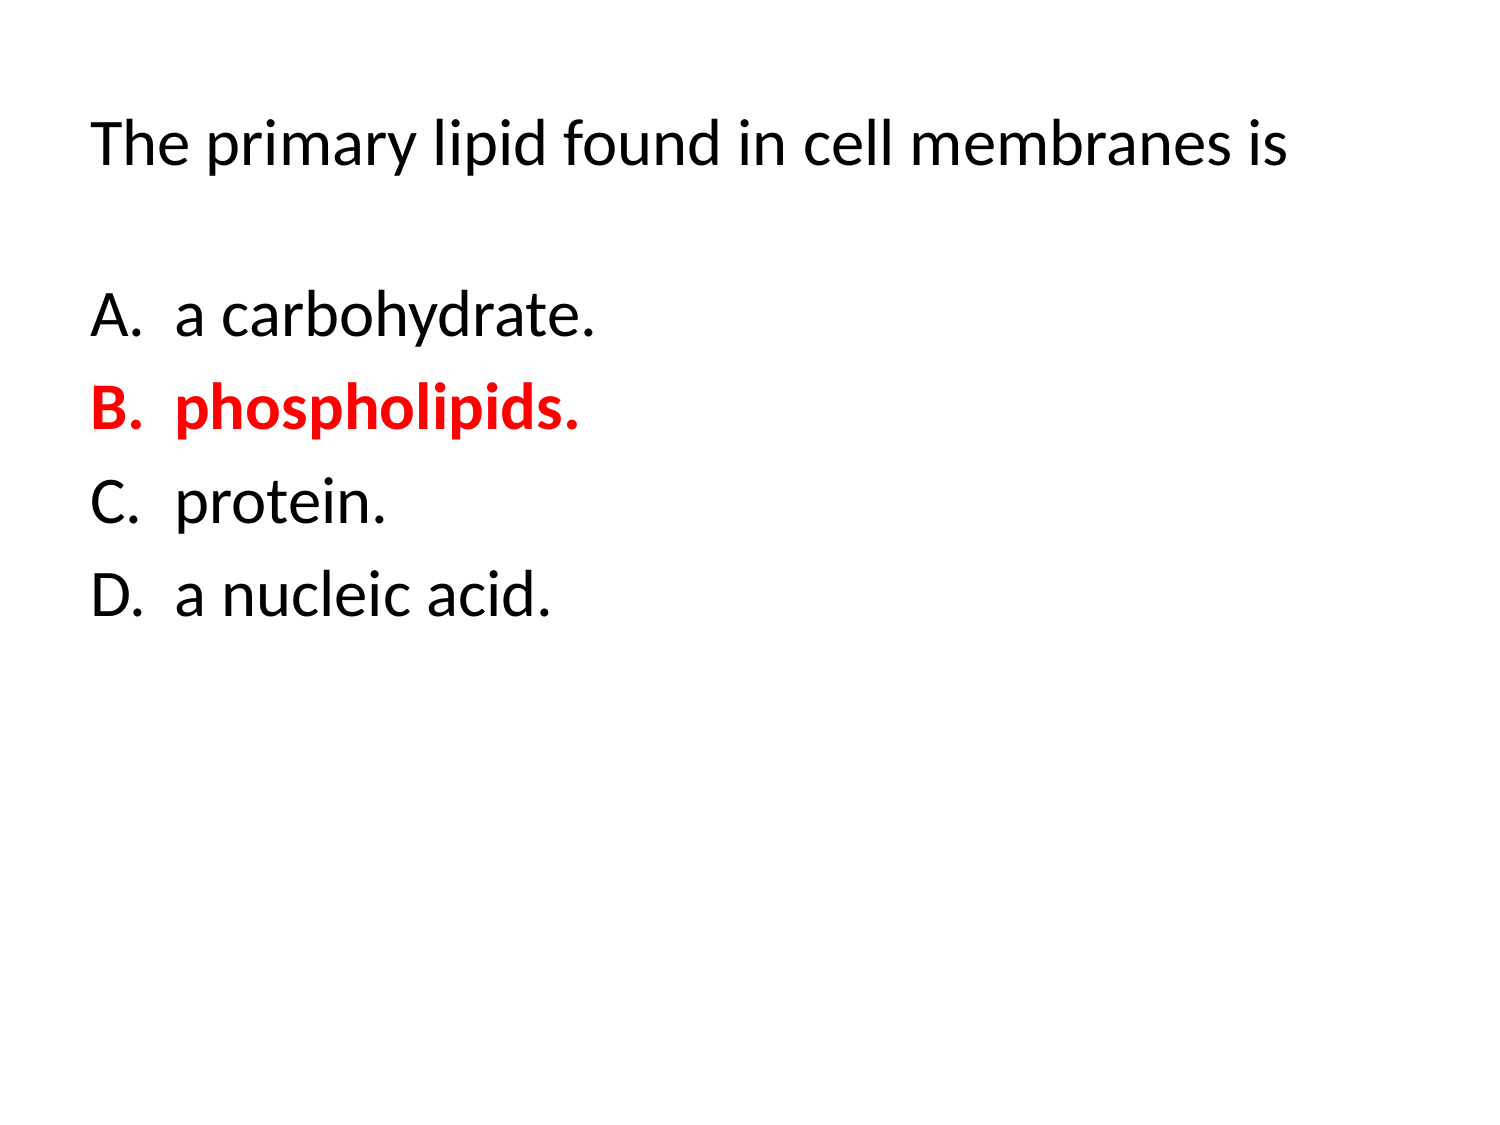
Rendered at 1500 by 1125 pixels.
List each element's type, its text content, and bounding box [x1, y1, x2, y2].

title The primary lipid found in cell membranes is [75, 45, 1425, 233]
list a carbohydrate. phospholipids. protein. a nucleic acid. [75, 262, 1425, 1005]
